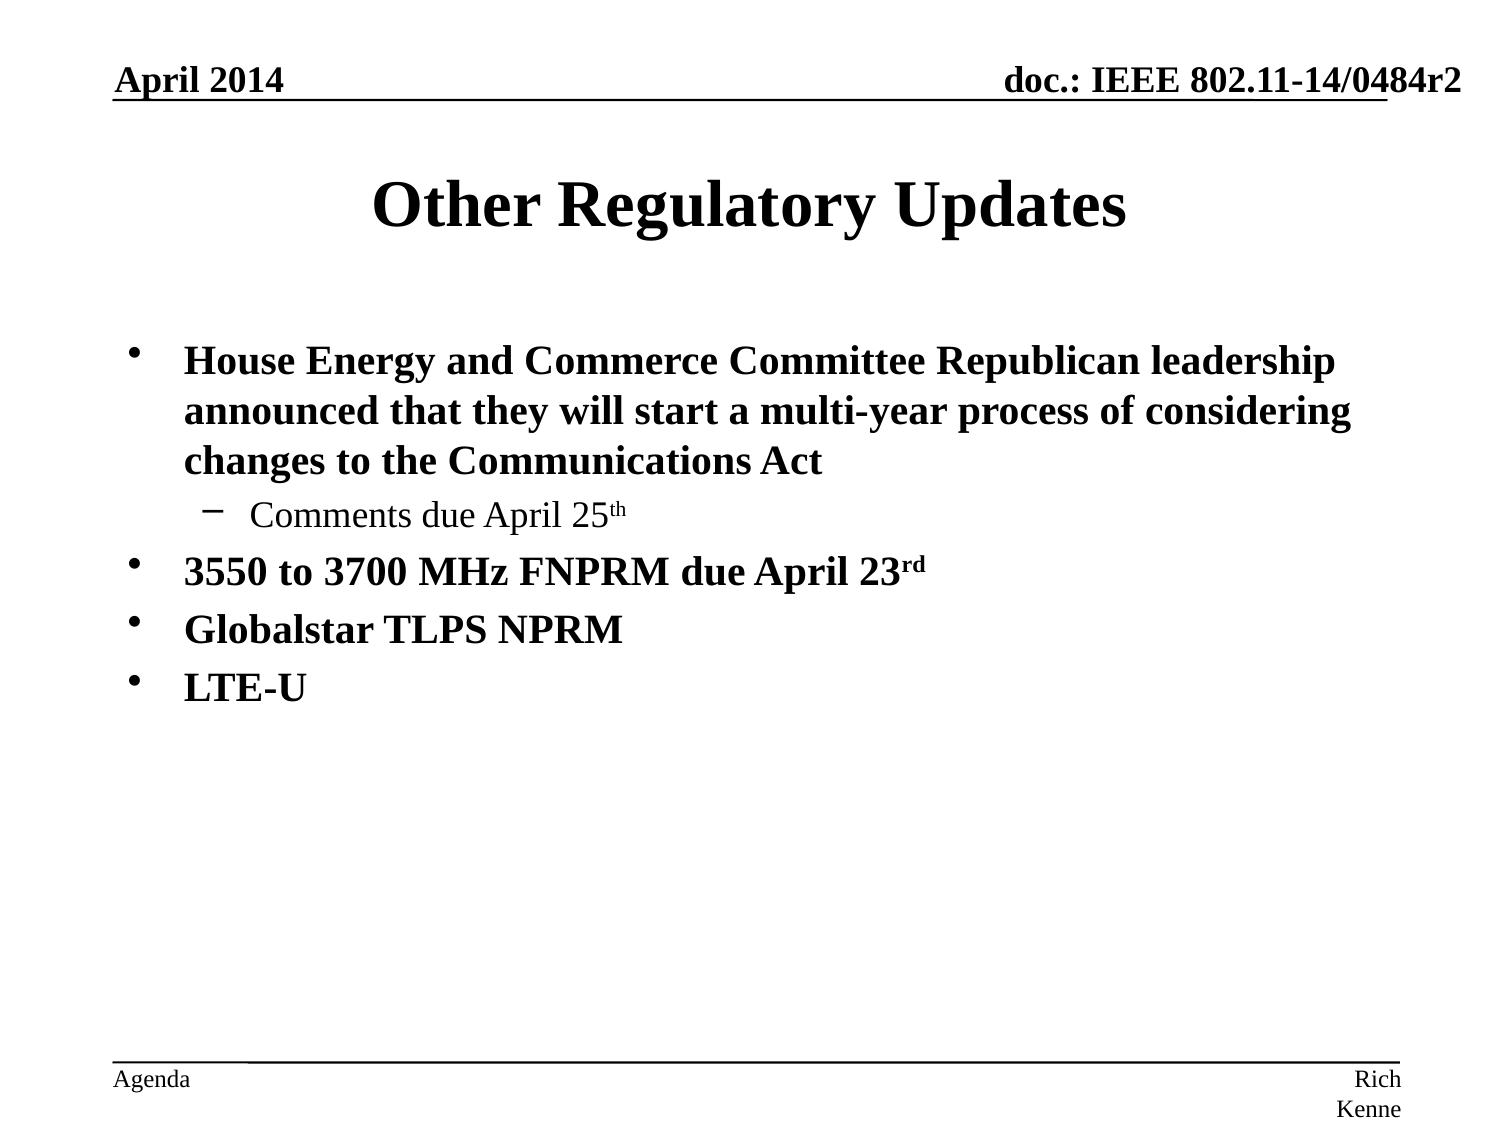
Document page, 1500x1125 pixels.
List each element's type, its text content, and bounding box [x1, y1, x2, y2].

footer Rich Kennedy, MediaTek [1324, 1061, 1402, 1093]
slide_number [114, 54, 316, 101]
title Other Regulatory Updates [112, 112, 1388, 288]
list House Energy and Commerce Committee Republican leadership announced that they will start a multi-year process of considering changes to the Communications Act Comments due April 25th 3550 to 3700 MHz FNPRM due April 23rd Globalstar TLPS NPRM LTE-U [112, 324, 1388, 1050]
